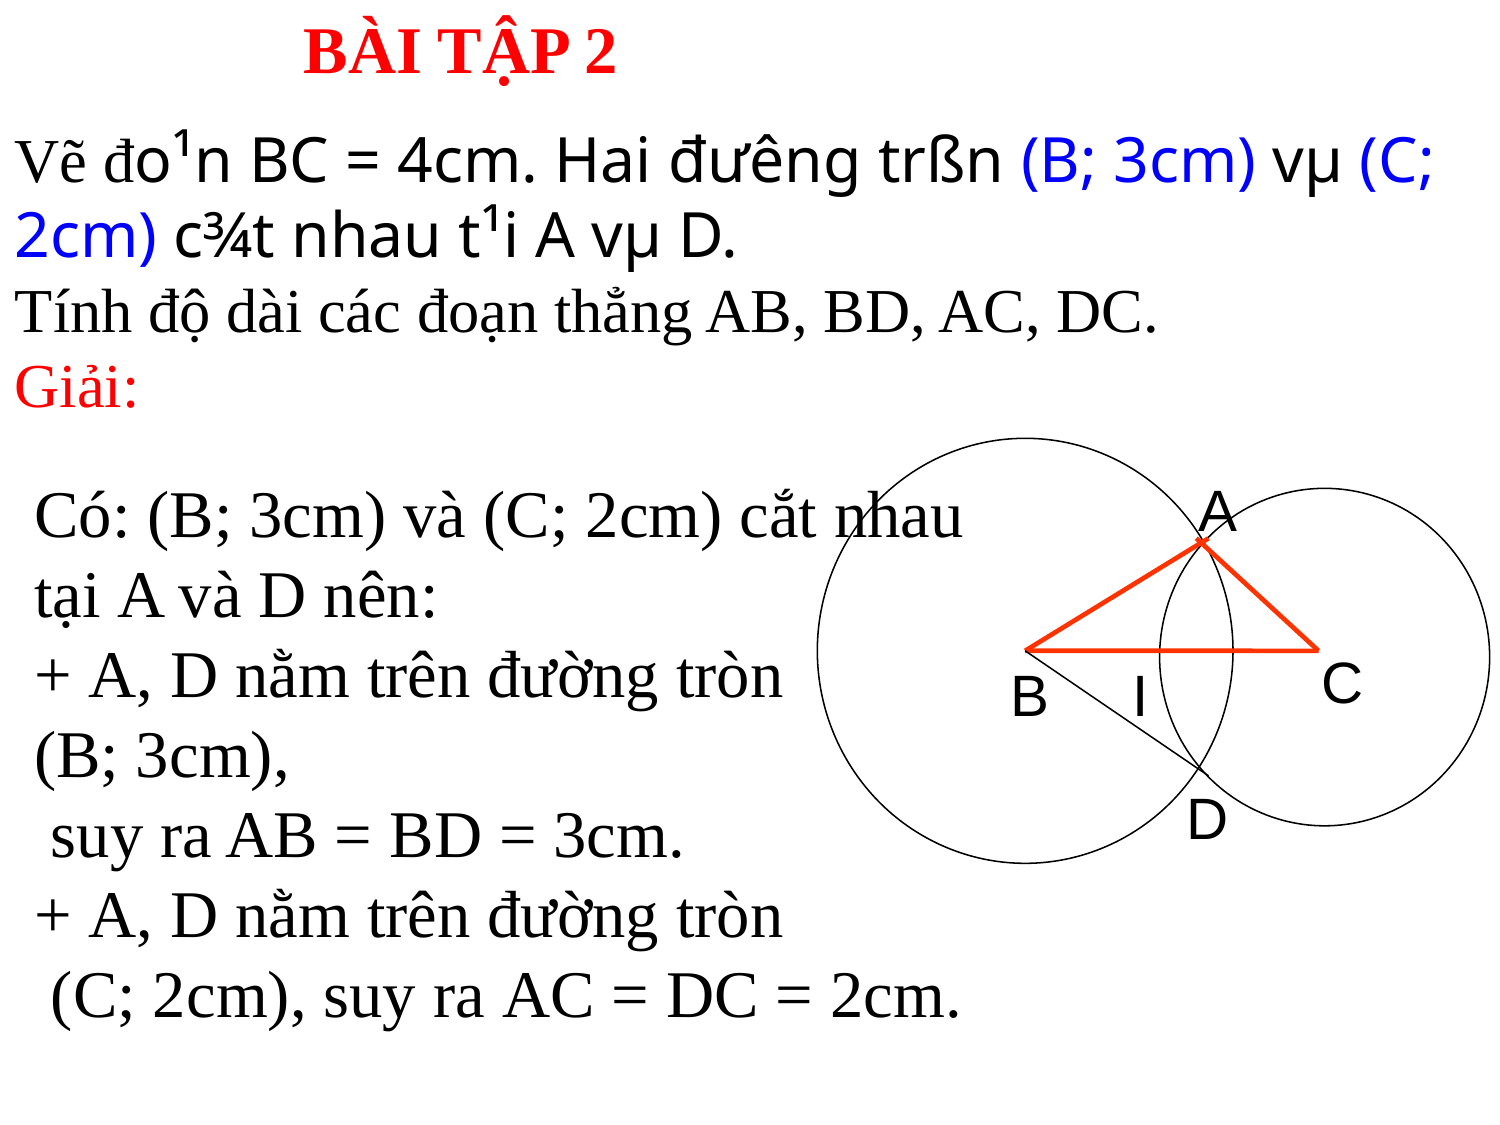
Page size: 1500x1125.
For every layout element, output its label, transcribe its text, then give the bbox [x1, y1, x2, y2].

text_box BÀI TẬP 2 [289, 0, 634, 95]
text_box Có: (B; 3cm) và (C; 2cm) cắt nhau tại A và D nên: + A, D nằm trên đường tròn (B; 3cm), suy ra AB = BD = 3cm. + A, D nằm trên đường tròn (C; 2cm), suy ra AC = DC = 2cm. [19, 463, 1003, 1039]
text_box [816, 438, 1490, 864]
text_box Vẽ đo¹n BC = 4cm. Hai đưêng trßn (B; 3cm) vµ (C; 2cm) c¾t nhau t¹i A vµ D. Tính độ dài các đoạn thẳng AB, BD, AC, DC. Giải: [0, 112, 1500, 427]
